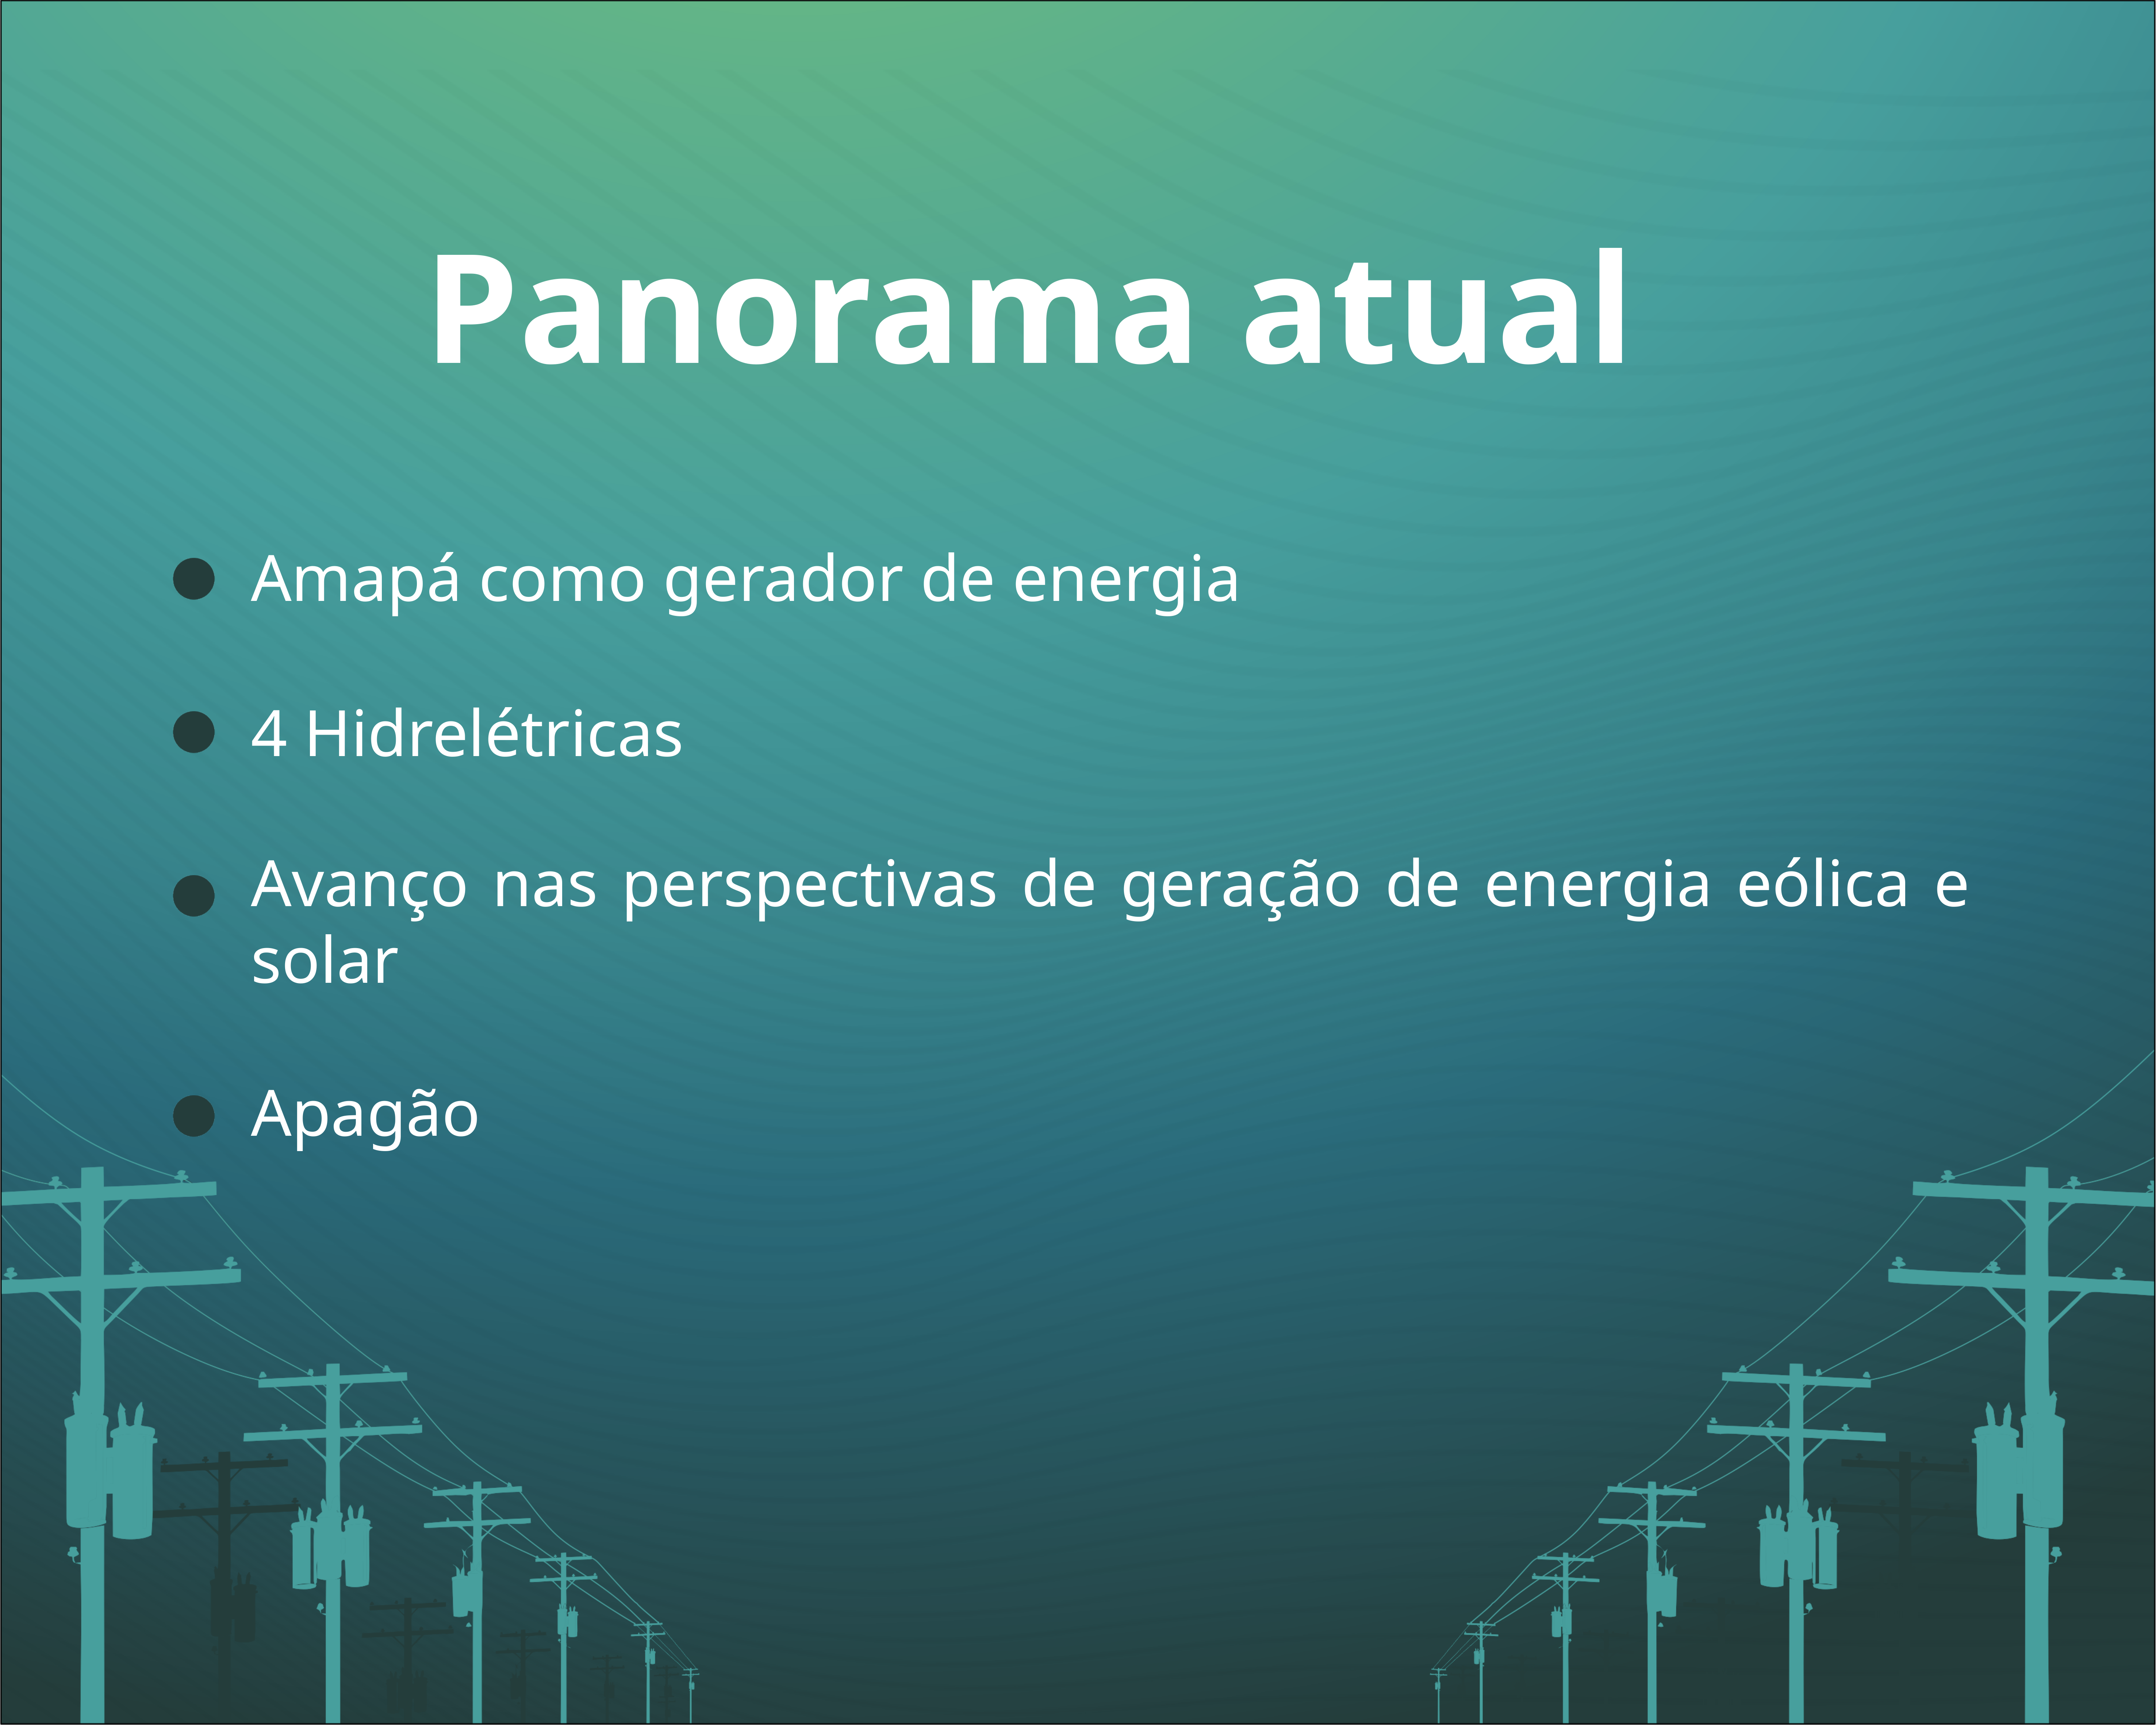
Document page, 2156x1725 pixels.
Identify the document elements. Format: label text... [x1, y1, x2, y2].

text_box Panorama atual [157, 209, 1900, 423]
text_box [108, 403, 2048, 1404]
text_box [173, 763, 1977, 1061]
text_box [173, 534, 1973, 628]
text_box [173, 1069, 1324, 1151]
text_box [108, 23, 2048, 403]
picture [0, 0, 2156, 1725]
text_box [173, 690, 1324, 762]
